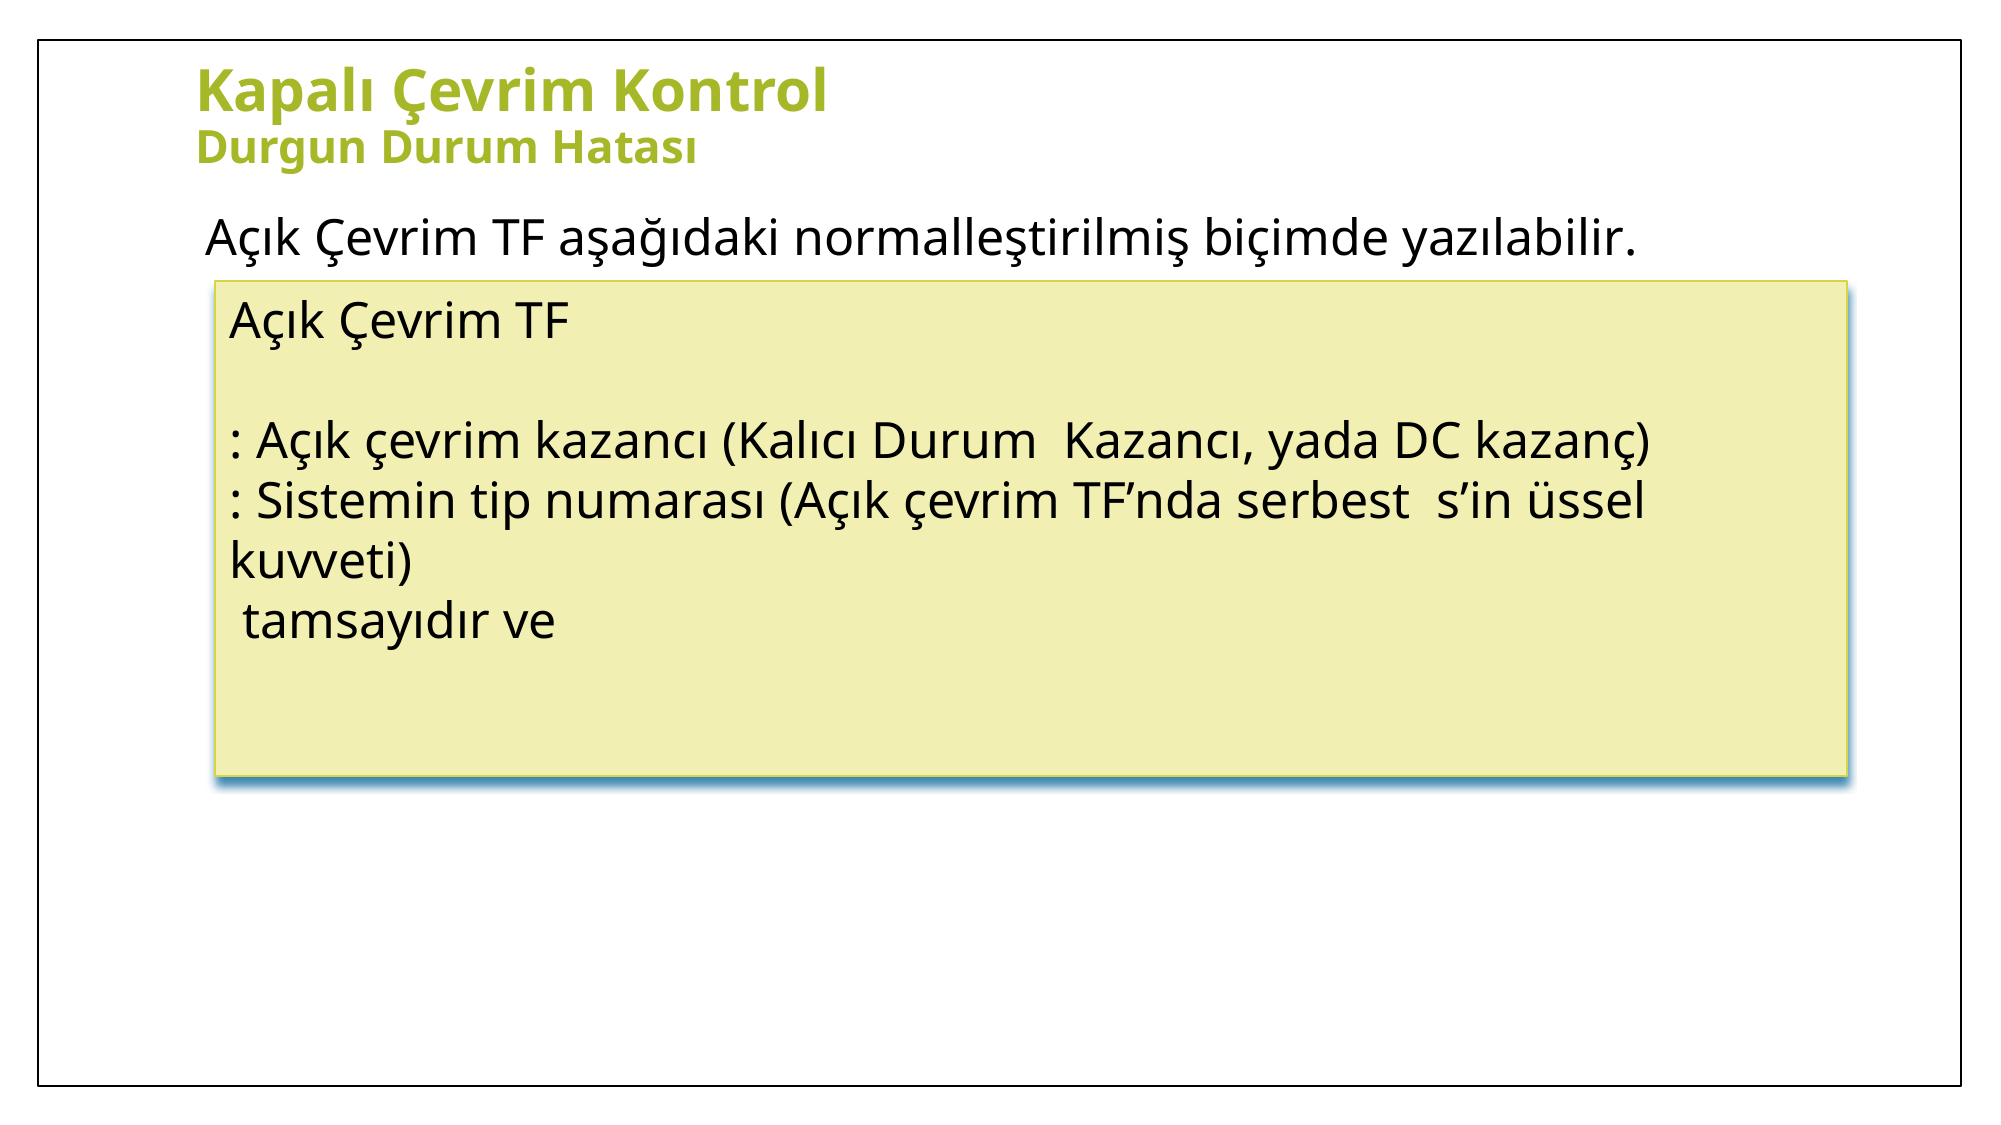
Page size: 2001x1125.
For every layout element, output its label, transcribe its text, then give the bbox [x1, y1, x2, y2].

title Kapalı Çevrim Kontrol Durgun Durum Hatası [180, 47, 1830, 189]
list Açık Çevrim TF aşağıdaki normalleştirilmiş biçimde yazılabilir. [190, 204, 1961, 319]
